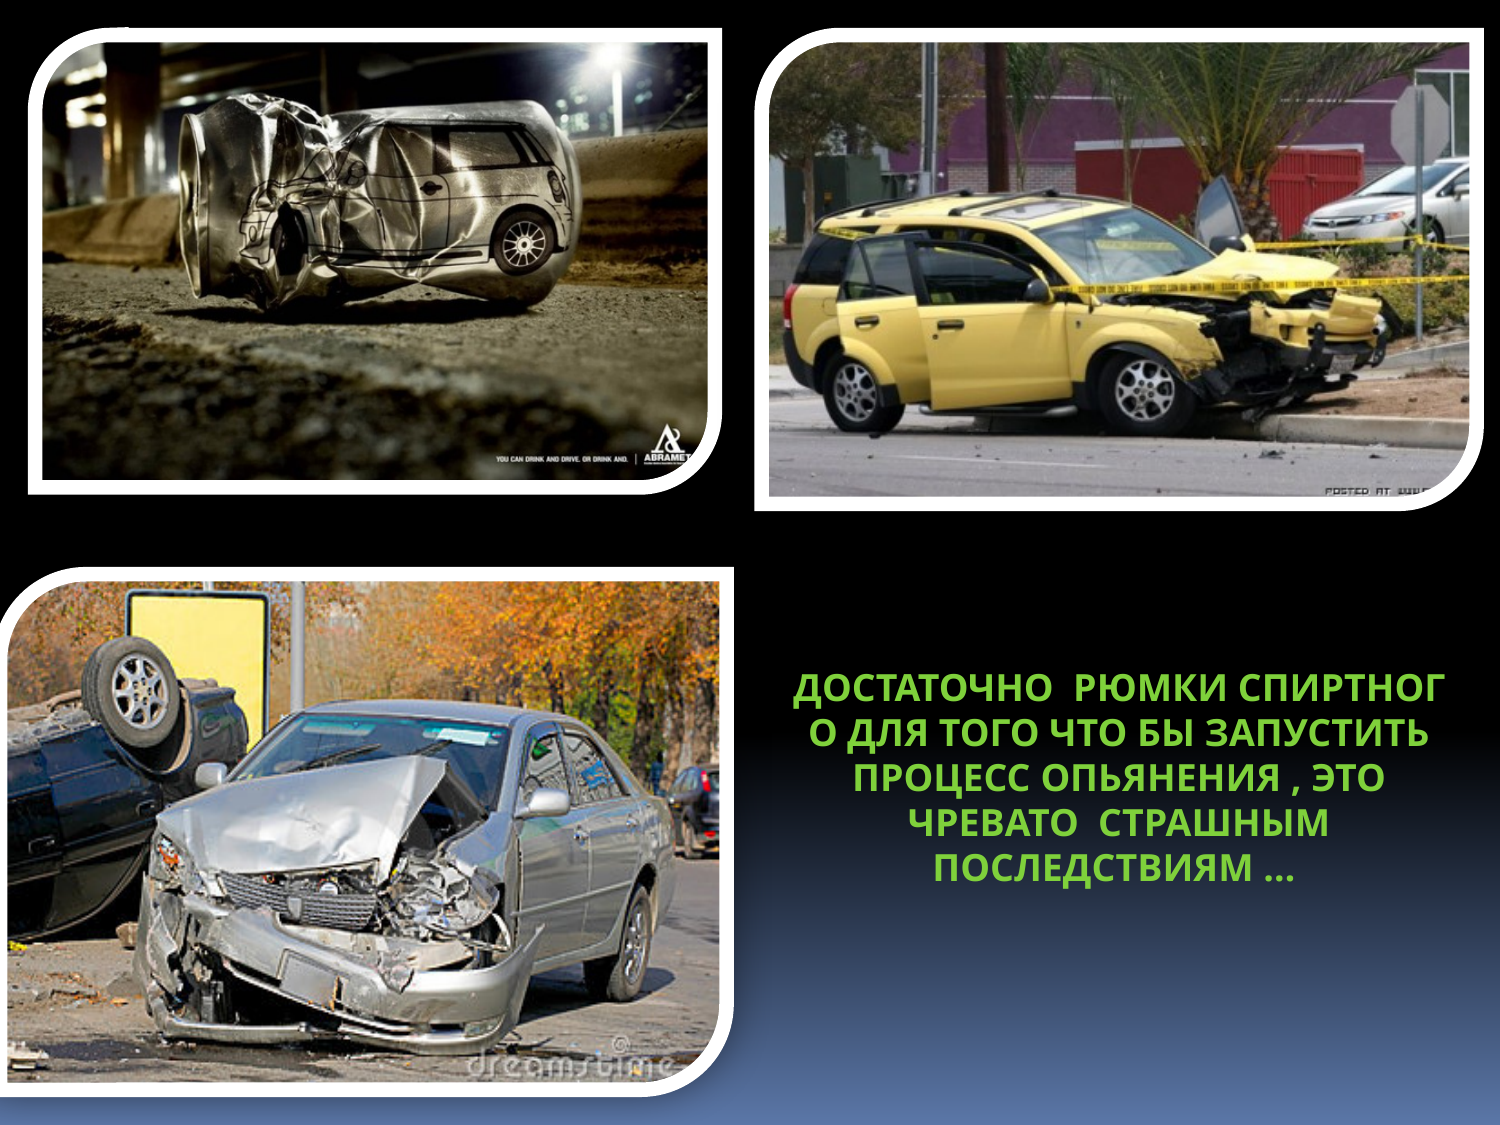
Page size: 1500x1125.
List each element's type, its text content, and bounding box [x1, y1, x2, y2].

picture [0, 573, 727, 1091]
text_box Достаточно рюмки спиртного для того что бы запустить процесс опьянения , это чревато страшным последствиям … [773, 656, 1465, 896]
picture [761, 34, 1477, 505]
picture [34, 34, 716, 488]
